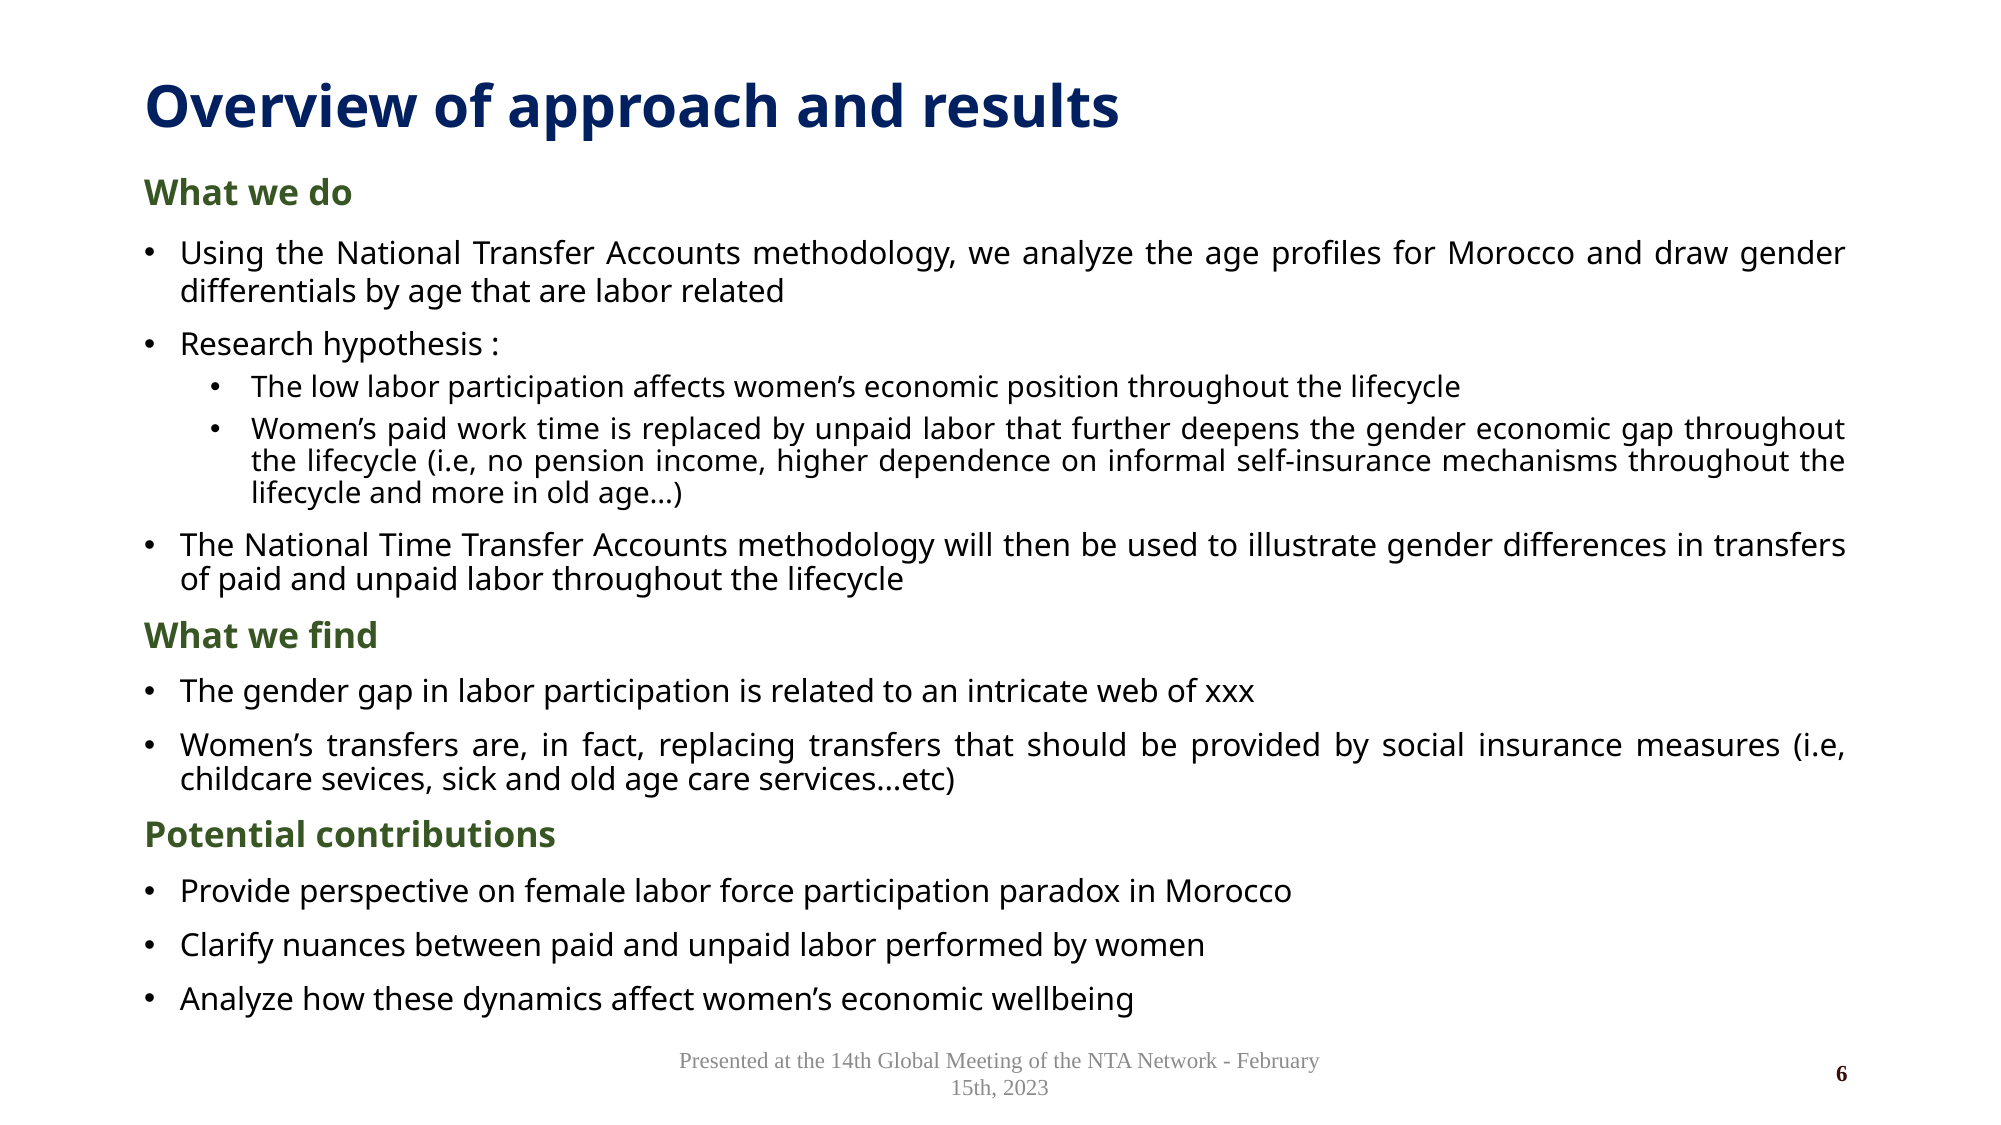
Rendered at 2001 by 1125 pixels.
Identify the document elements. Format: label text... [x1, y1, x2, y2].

footer Presented at the 14th Global Meeting of the NTA Network - February 15th, 2023 [662, 1042, 1338, 1103]
slide_number 6 [1412, 1042, 1863, 1103]
list What we do Using the National Transfer Accounts methodology, we analyze the age profiles for Morocco and draw gender differentials by age that are labor related Research hypothesis : The low labor participation affects women’s economic position throughout the lifecycle Women’s paid work time is replaced by unpaid labor that further deepens the gender economic gap throughout the lifecycle (i.e, no pension income, higher dependence on informal self-insurance mechanisms throughout the lifecycle and more in old age…) The National Time Transfer Accounts methodology will then be used to illustrate gender differences in transfers of paid and unpaid labor throughout the lifecycle What we find The gender gap in labor participation is related to an intricate web of xxx Women’s transfers are, in fact, replacing transfers that should be provided by social insurance measures (i.e, childcare sevices, sick and old age care services…etc) Potential contributions Provide perspective on female labor force participation paradox in Morocco Clarify nuances between paid and unpaid labor performed by women Analyze how these dynamics affect women’s economic wellbeing [129, 167, 1863, 1031]
title Overview of approach and results [129, 0, 1826, 167]
